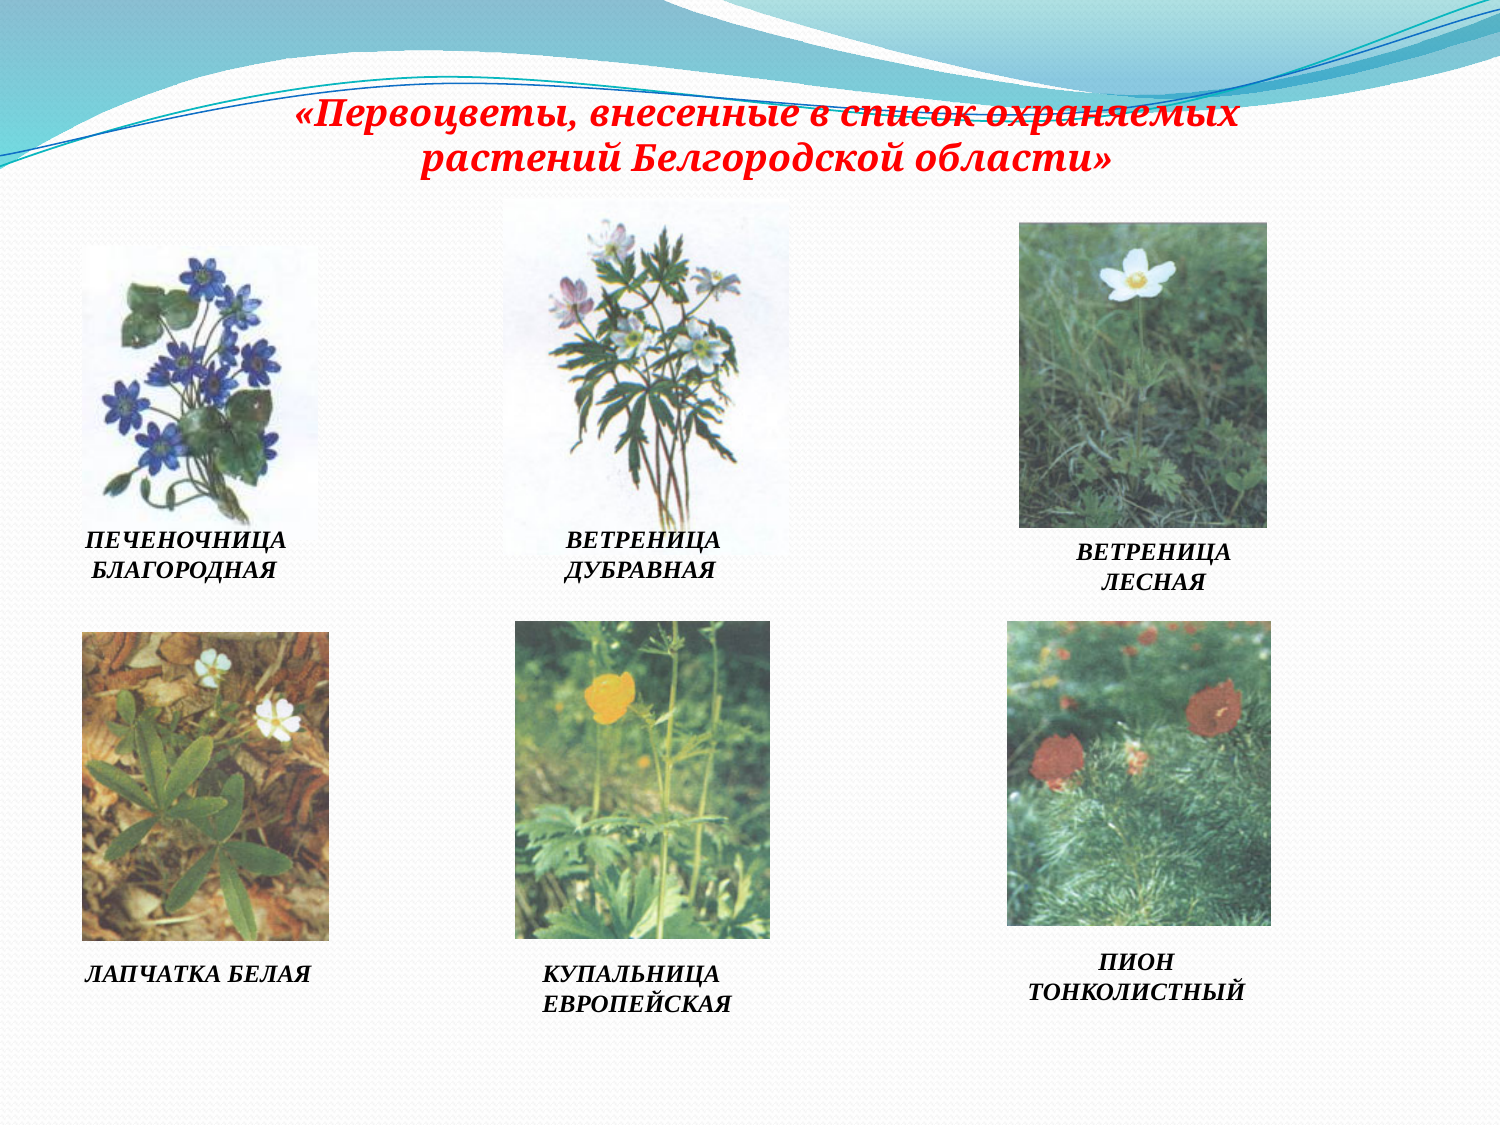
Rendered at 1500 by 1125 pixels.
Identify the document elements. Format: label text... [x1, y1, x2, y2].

text_box ВЕТРЕНИЦА ДУБРАВНАЯ [550, 516, 809, 637]
picture [81, 632, 329, 941]
text_box ПЕЧЕНОЧНИЦА БЛАГОРОДНАЯ [70, 516, 340, 637]
picture [503, 198, 789, 555]
text_box «Первоцветы, внесенные в список охраняемых растений Белгородской области» [175, 81, 1360, 187]
picture [1007, 620, 1271, 926]
text_box ВЕТРЕНИЦА ЛЕСНАЯ [1019, 528, 1289, 648]
text_box ПИОН ТОНКОЛИСТНЫЙ [972, 938, 1301, 1058]
text_box ЛАПЧАТКА БЕЛАЯ [70, 949, 375, 1040]
picture [81, 245, 319, 540]
picture [1019, 222, 1267, 528]
text_box КУПАЛЬНИЦА ЕВРОПЕЙСКАЯ [527, 951, 762, 1070]
picture [515, 620, 770, 939]
